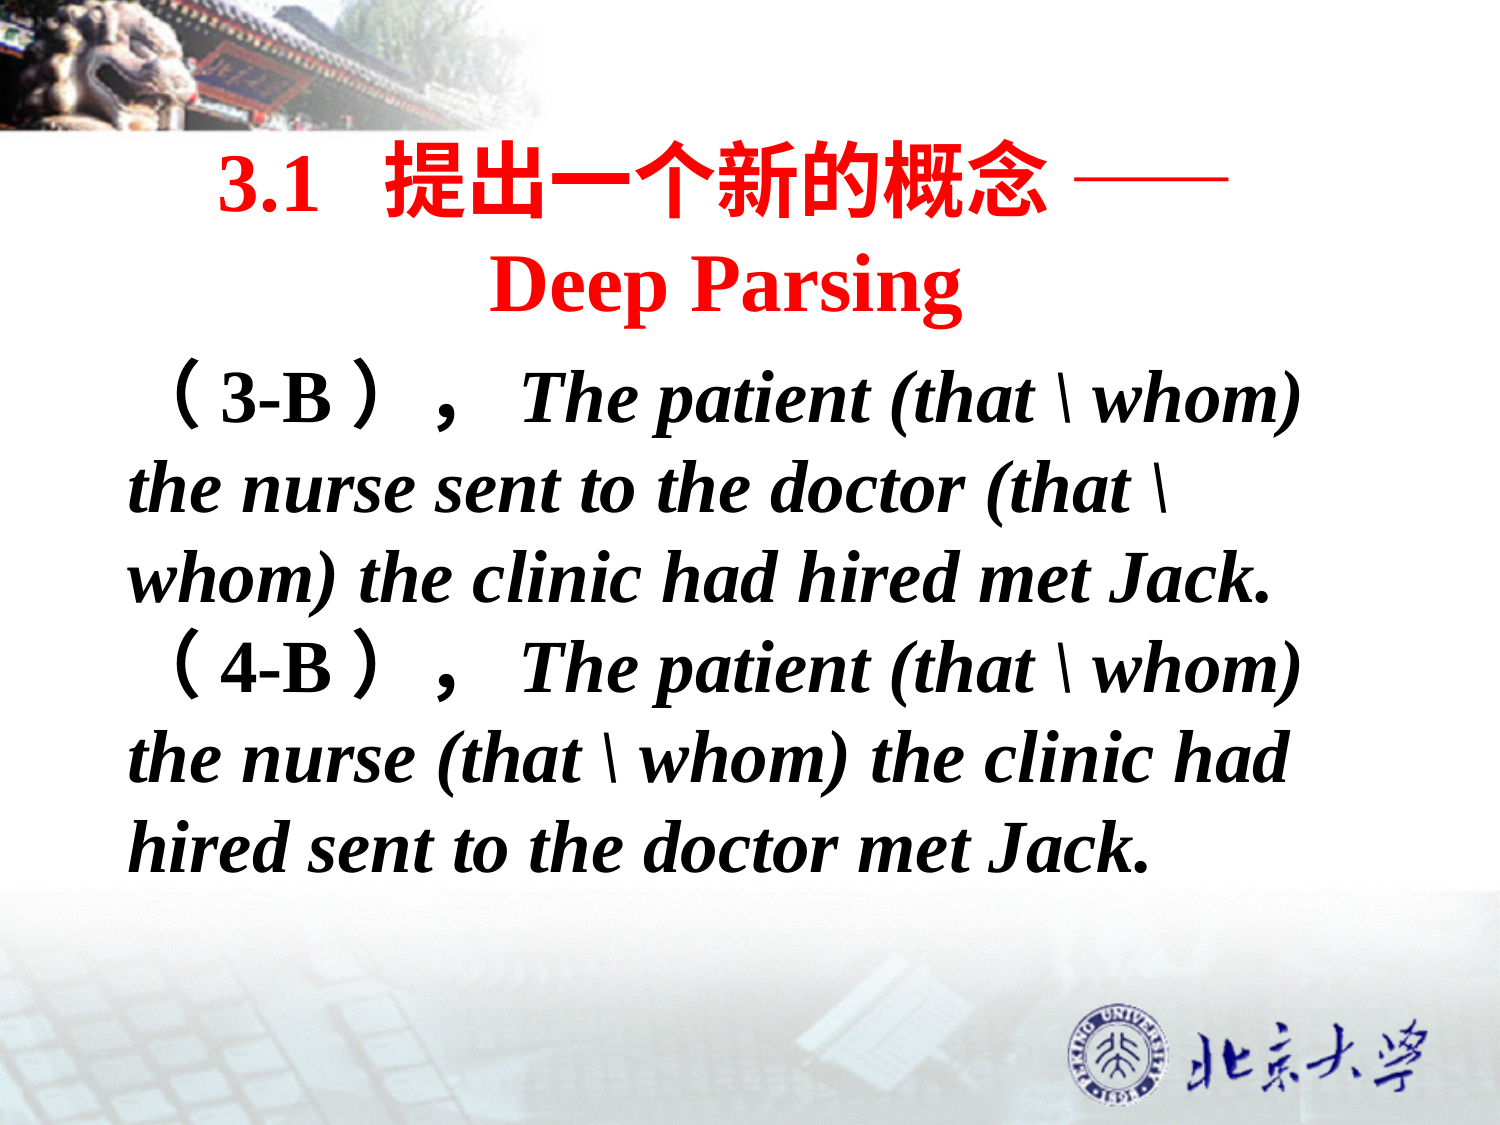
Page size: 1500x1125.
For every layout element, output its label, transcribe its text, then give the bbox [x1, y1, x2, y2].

picture [0, 0, 1500, 1125]
text_box 3.1 提出一个新的概念 —— Deep Parsing [93, 128, 1360, 328]
text_box （3-B），The patient (that \ whom) the nurse sent to the doctor (that \ whom) the clinic had hired met Jack. （4-B），The patient (that \ whom) the nurse (that \ whom) the clinic had hired sent to the doctor met Jack. [112, 339, 1383, 1000]
